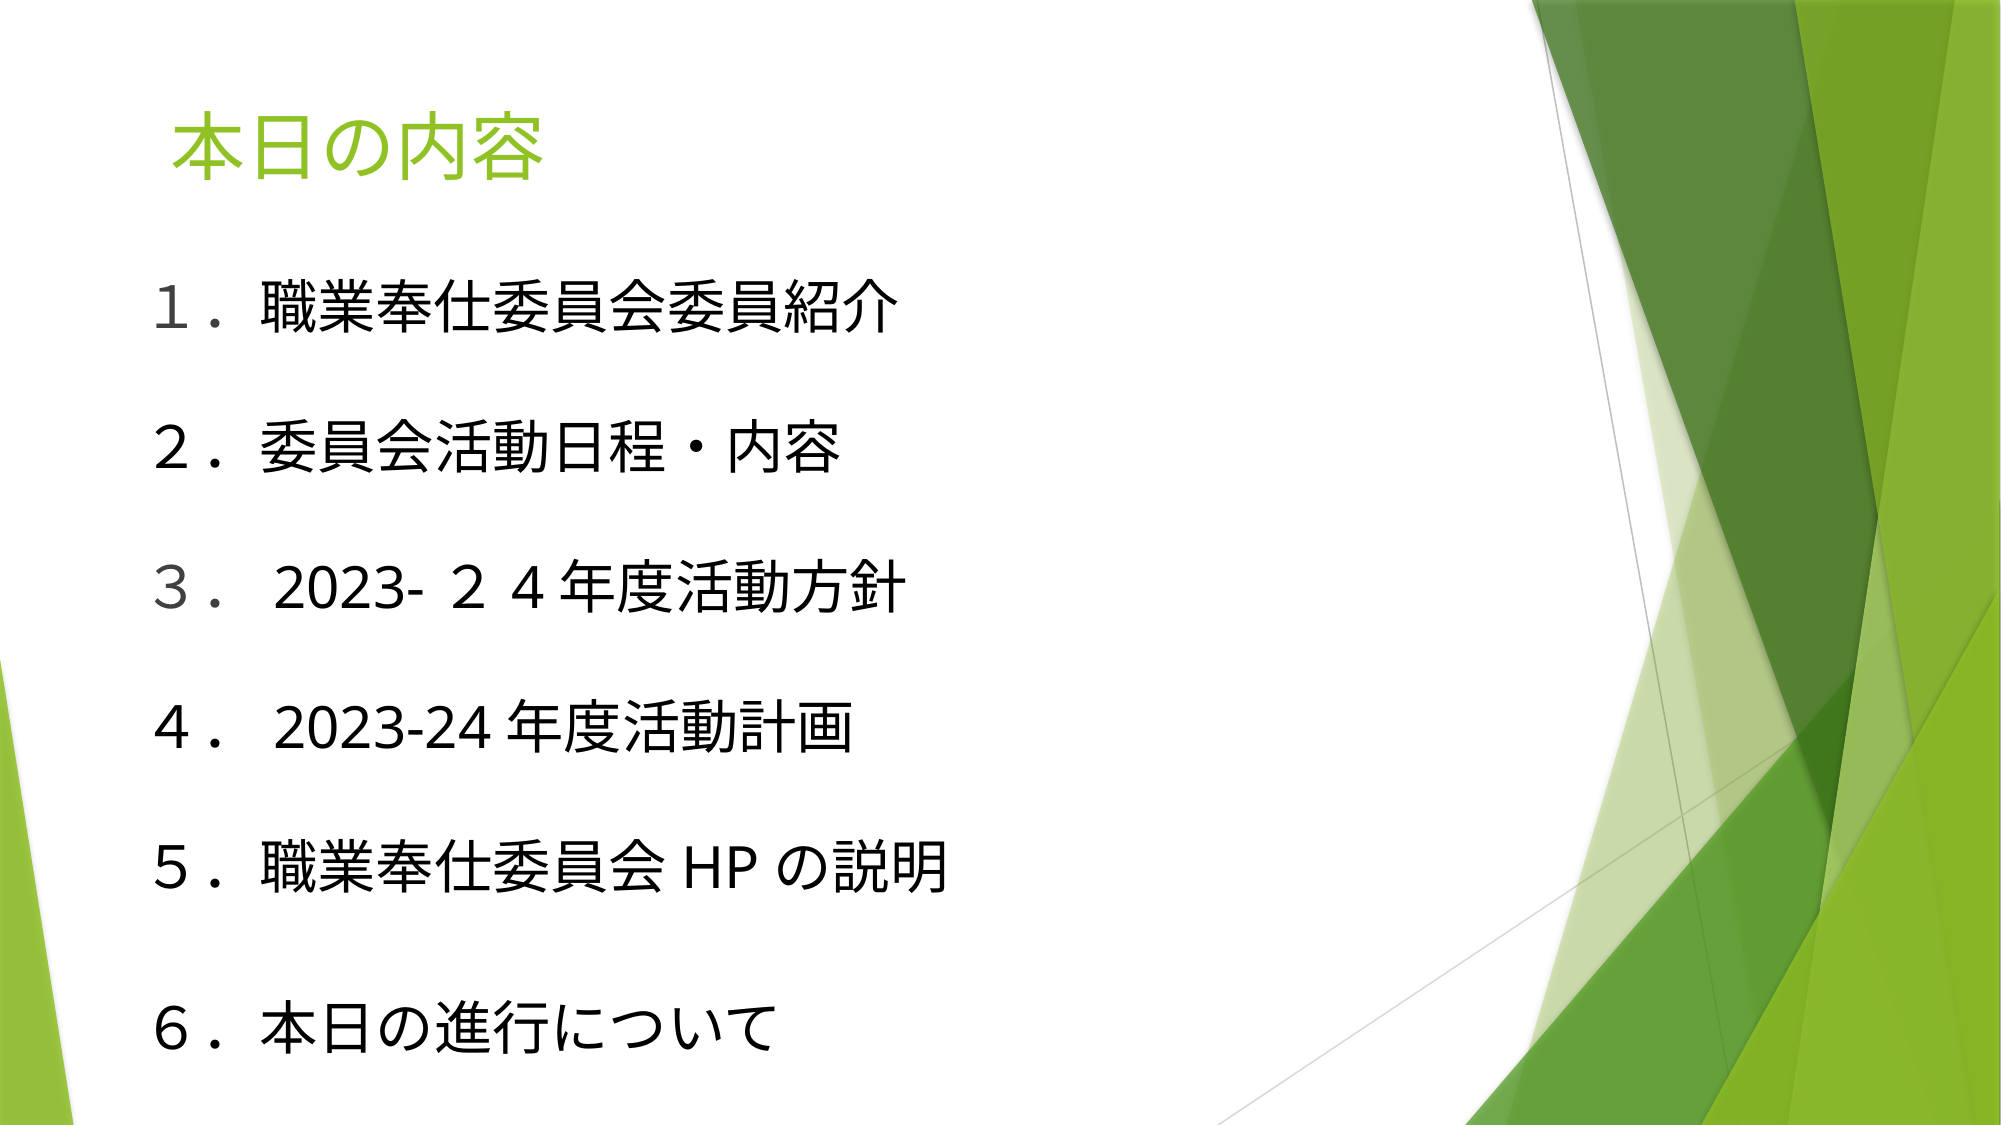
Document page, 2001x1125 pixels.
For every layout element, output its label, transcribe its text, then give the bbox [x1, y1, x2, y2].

list １．職業奉仕委員会委員紹介 ２．委員会活動日程・内容 ３．2023-２4年度活動方針 ４．2023-24年度活動計画 ５．職業奉仕委員会HPの説明 ６．本日の進行について [127, 192, 1679, 1066]
title 本日の内容 [154, 92, 1146, 192]
